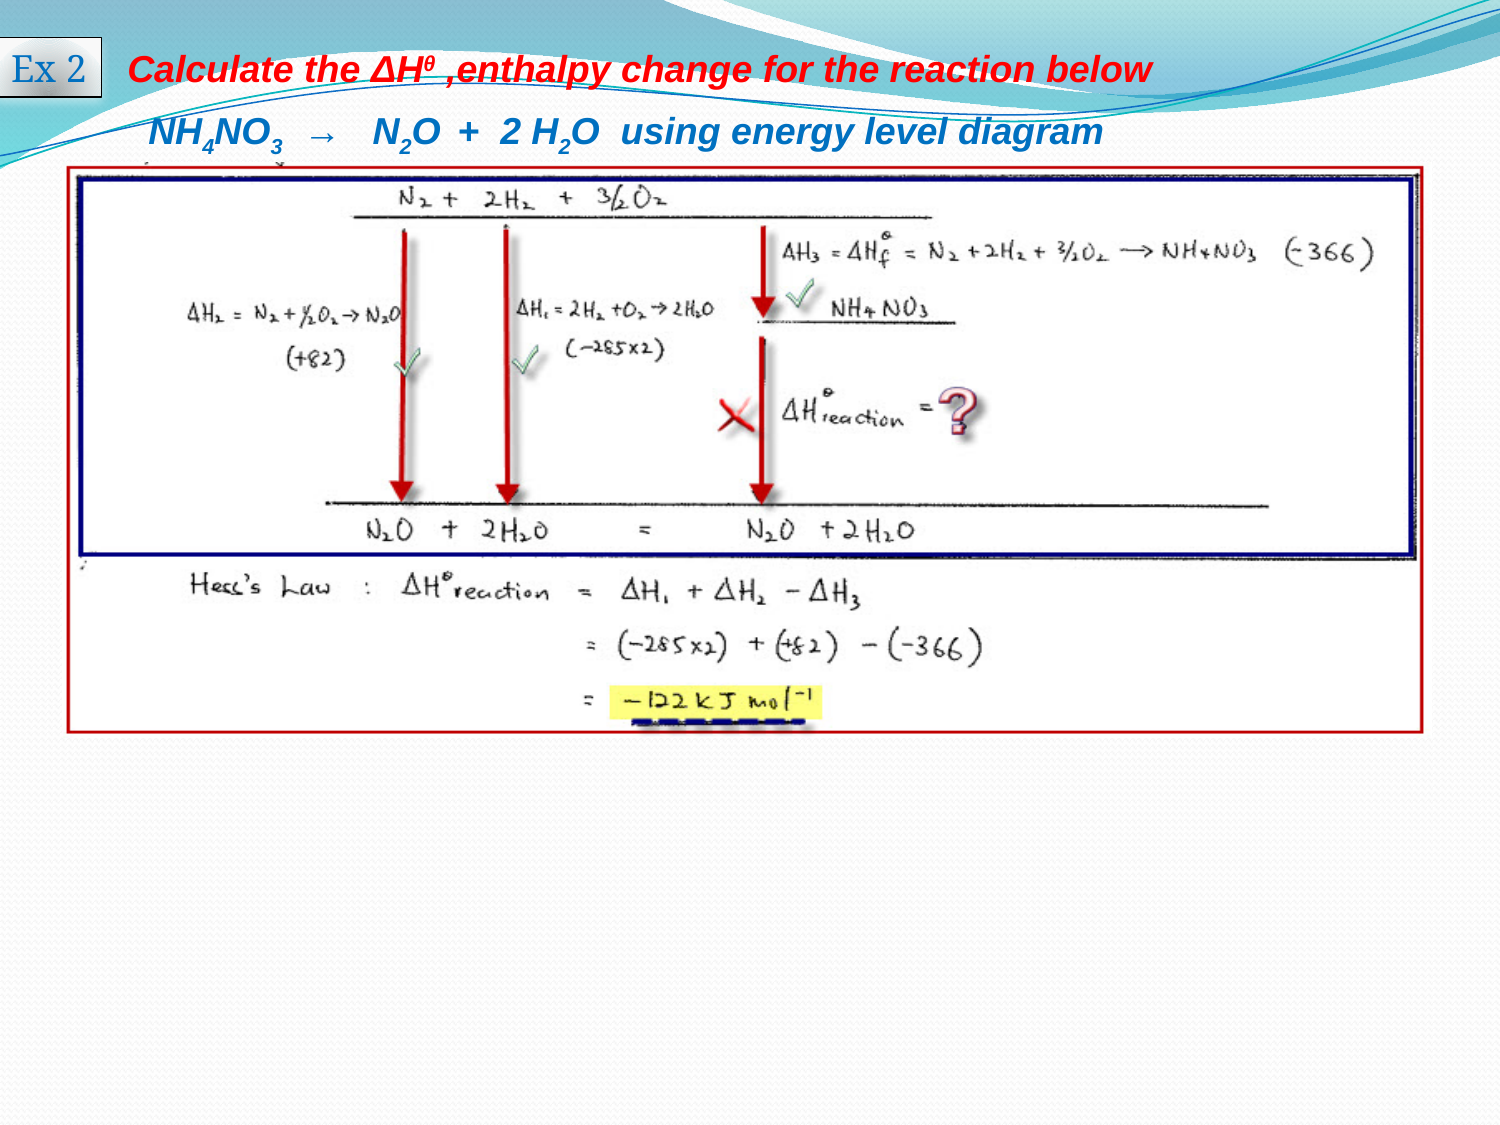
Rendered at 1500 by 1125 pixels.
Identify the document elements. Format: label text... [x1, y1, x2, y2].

text_box NH4NO3 → N2O + 2 H2O using energy level diagram [133, 99, 1120, 161]
text_box Ex 2 [0, 37, 102, 98]
picture [62, 162, 1432, 738]
text_box Calculate the ΔHθ ,enthalpy change for the reaction below [112, 37, 1413, 98]
